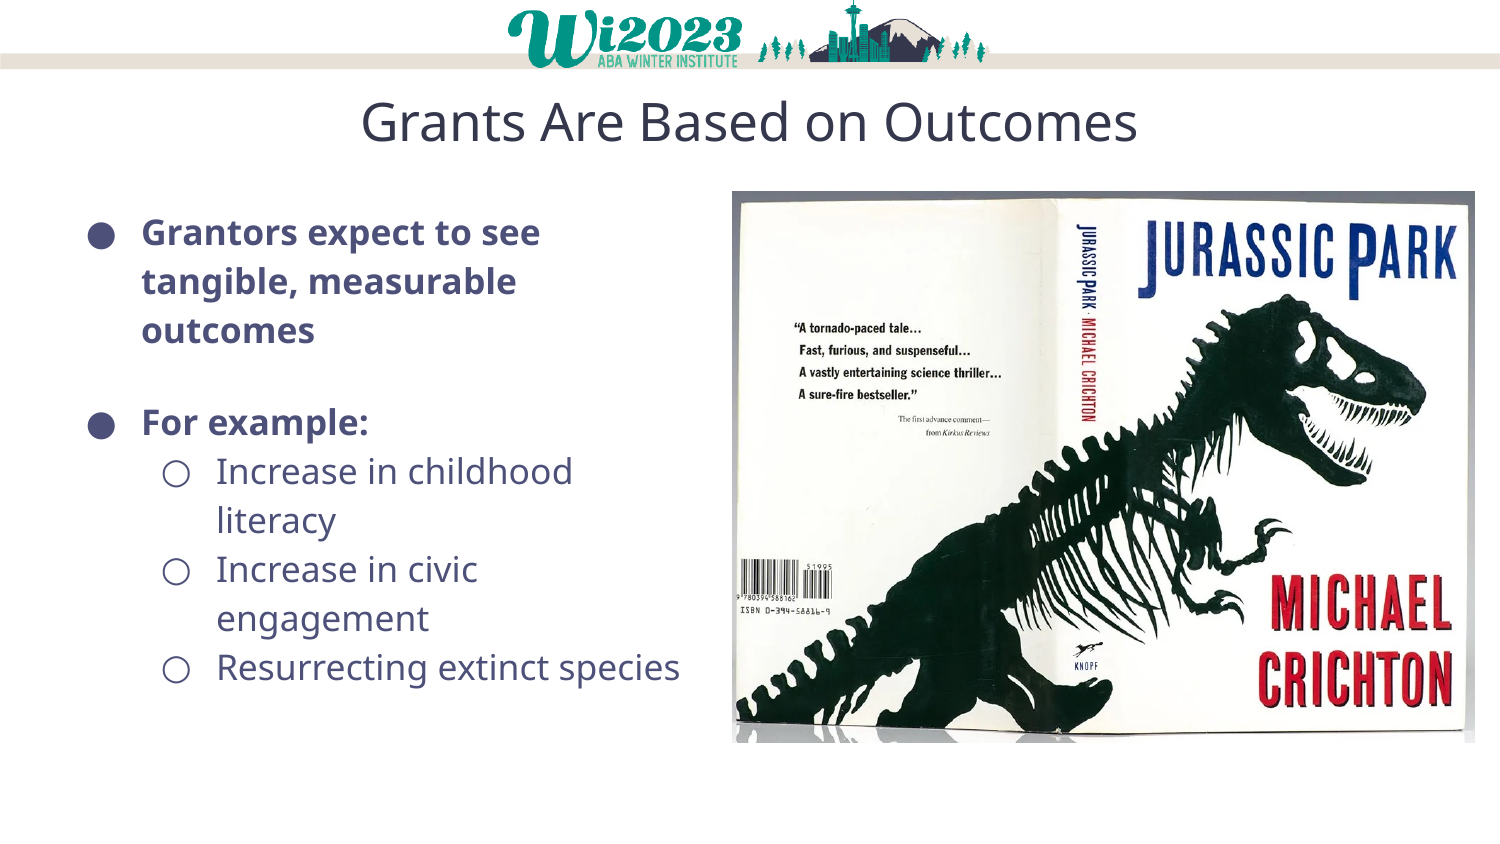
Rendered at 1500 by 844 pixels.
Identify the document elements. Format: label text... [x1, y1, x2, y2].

list Grantors expect to see tangible, measurable outcomes For example: Increase in childhood literacy Increase in civic engagement Resurrecting extinct species [51, 189, 708, 750]
picture [0, 0, 1500, 71]
picture [732, 191, 1476, 743]
title Grants Are Based on Outcomes [51, 72, 1449, 167]
